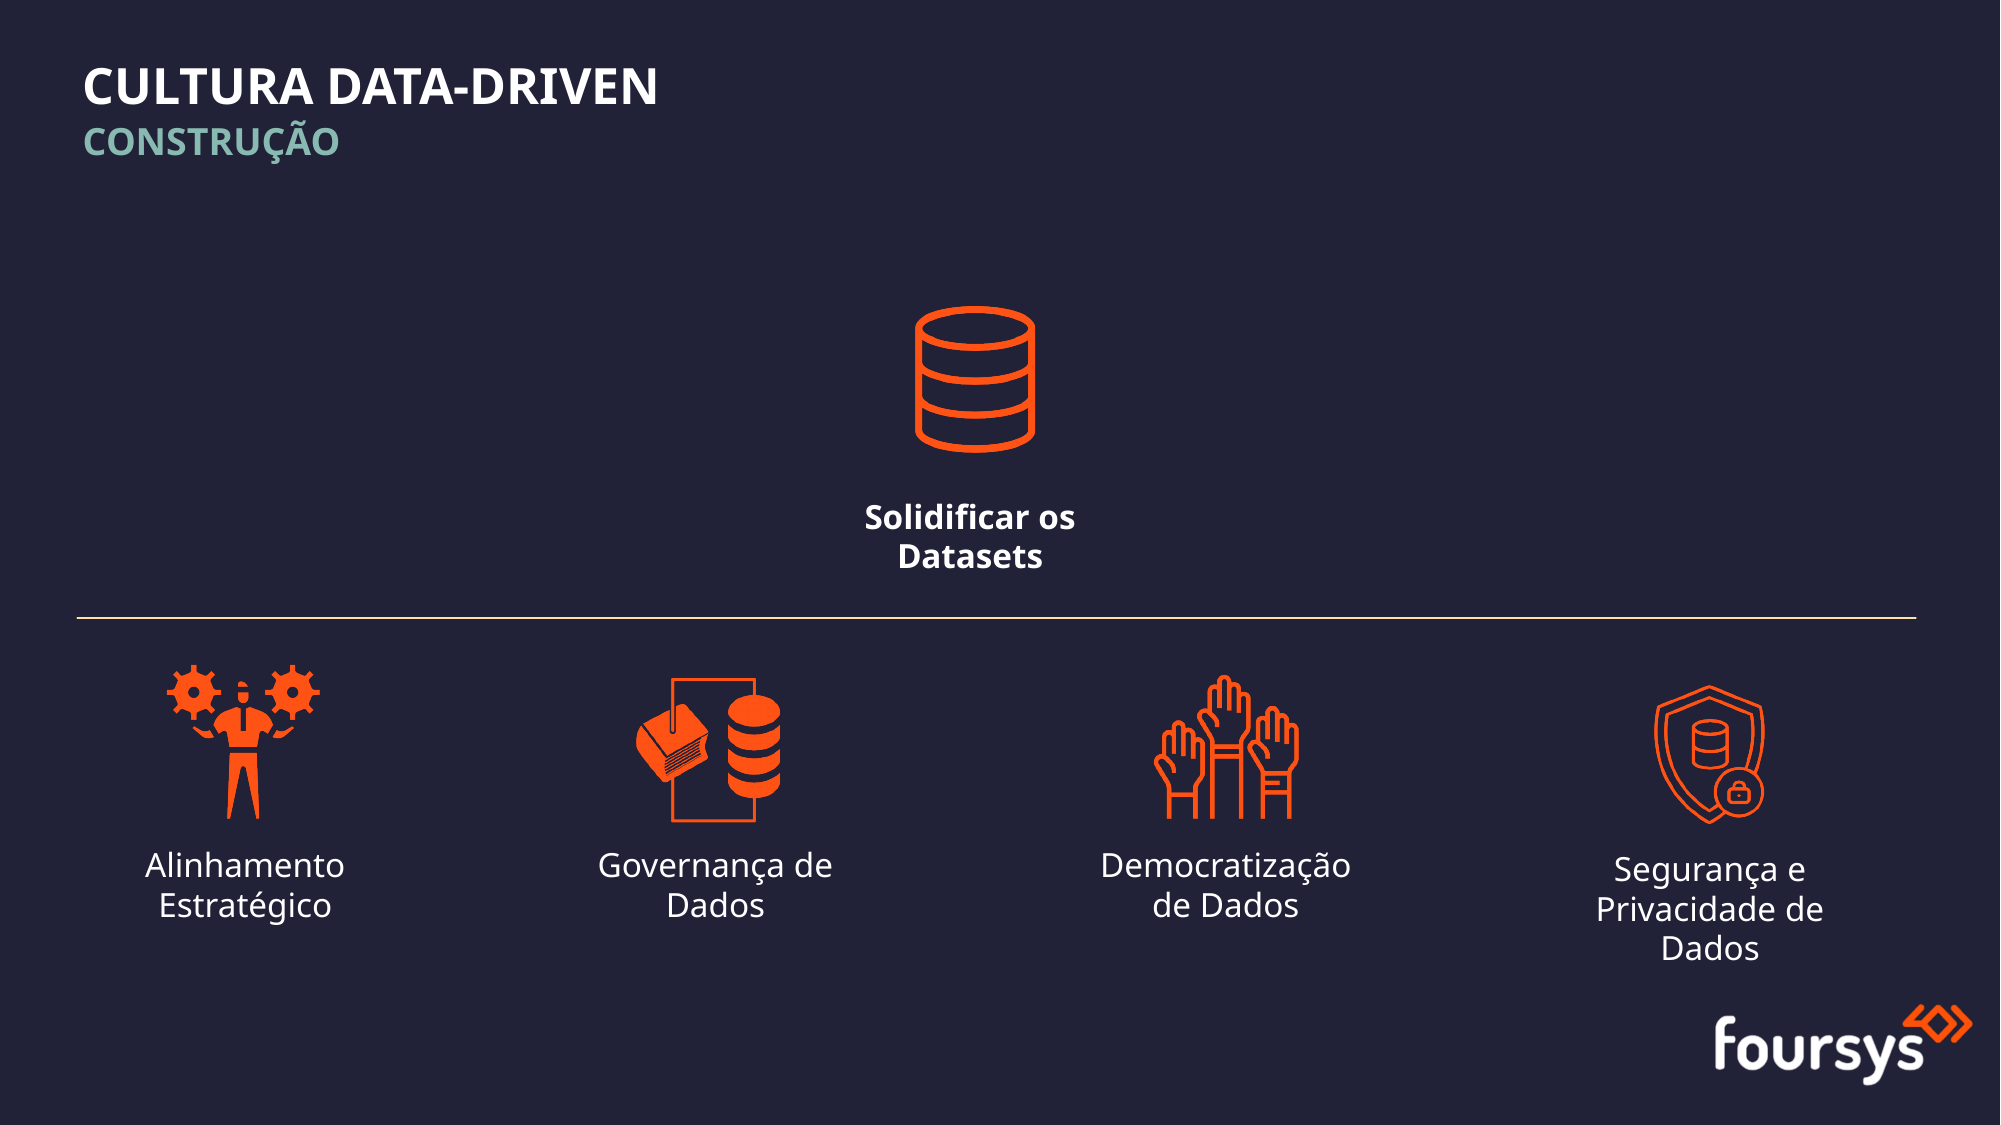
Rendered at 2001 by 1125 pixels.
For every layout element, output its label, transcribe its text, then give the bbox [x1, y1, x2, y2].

picture [844, 250, 1106, 512]
picture [1587, 631, 1833, 878]
picture [1688, 955, 2000, 1125]
text_box Solidificar os Datasets [763, 488, 1177, 583]
picture [1115, 635, 1338, 859]
text_box CONSTRUÇÃO [0, 110, 1178, 171]
text_box Governança de Dados [553, 836, 878, 932]
text_box Alinhamento Estratégico [82, 836, 408, 932]
picture [588, 630, 827, 869]
text_box CULTURA DATA-DRIVEN [0, 47, 1178, 110]
picture [116, 614, 371, 869]
text_box Segurança e Privacidade de Dados [1547, 840, 1873, 975]
text_box Democratização de Dados [1063, 836, 1389, 932]
